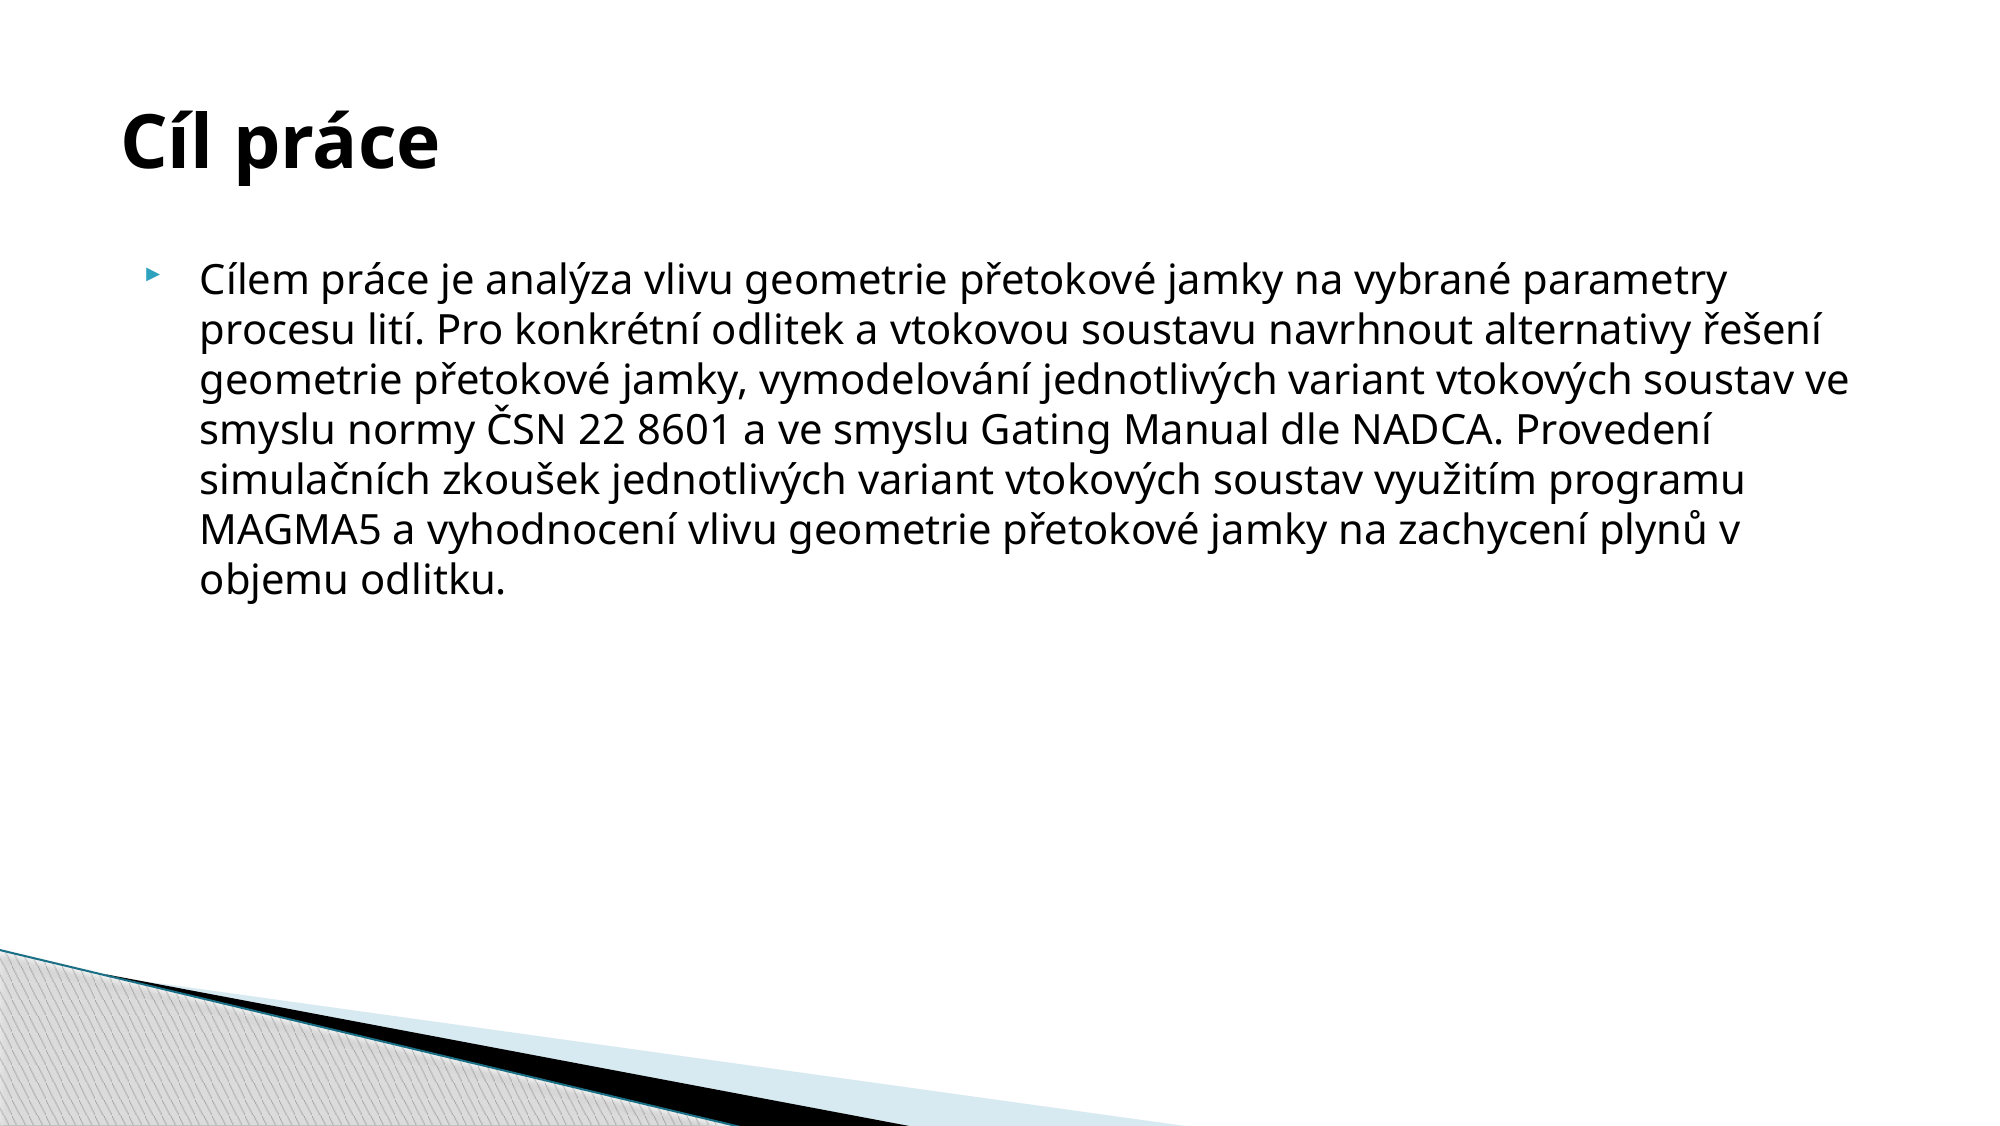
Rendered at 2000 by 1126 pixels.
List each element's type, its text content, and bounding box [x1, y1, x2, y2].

list Cílem práce je analýza vlivu geometrie přetokové jamky na vybrané parametry procesu lití. Pro konkrétní odlitek a vtokovou soustavu navrhnout alternativy řešení geometrie přetokové jamky, vymodelování jednotlivých variant vtokových soustav ve smyslu normy ČSN 22 8601 a ve smyslu Gating Manual dle NADCA. Provedení simulačních zkoušek jednotlivých variant vtokových soustav využitím programu MAGMA5 a vyhodnocení vlivu geometrie přetokové jamky na zachycení plynů v objemu odlitku. [99, 243, 1900, 986]
title Cíl práce [99, 45, 1900, 233]
